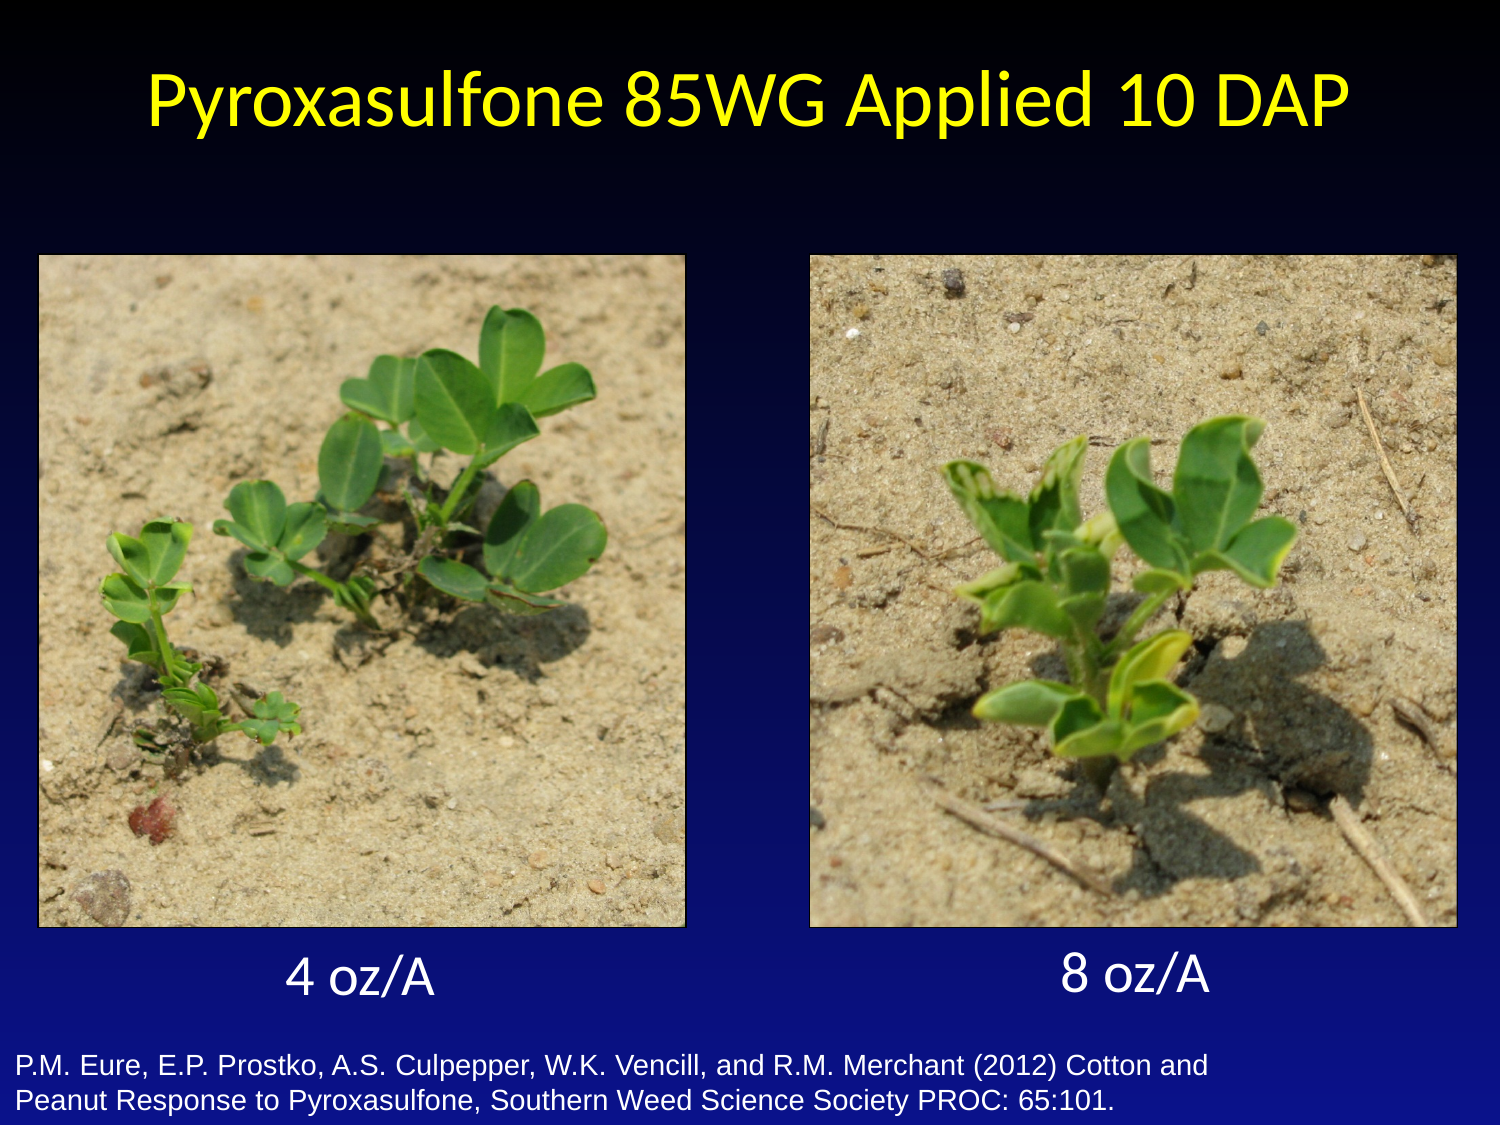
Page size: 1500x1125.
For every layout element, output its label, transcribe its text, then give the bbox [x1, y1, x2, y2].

picture [809, 254, 1457, 928]
text_box P.M. Eure, E.P. Prostko, A.S. Culpepper, W.K. Vencill, and R.M. Merchant (2012) Cotton and Peanut Response to Pyroxasulfone, Southern Weed Science Society PROC: 65:101. [0, 993, 1275, 1124]
picture [38, 254, 686, 928]
text_box 8 oz/A [835, 936, 1436, 1012]
title Pyroxasulfone 85WG Applied 10 DAP [74, 0, 1426, 188]
text_box 4 oz/A [60, 936, 661, 993]
